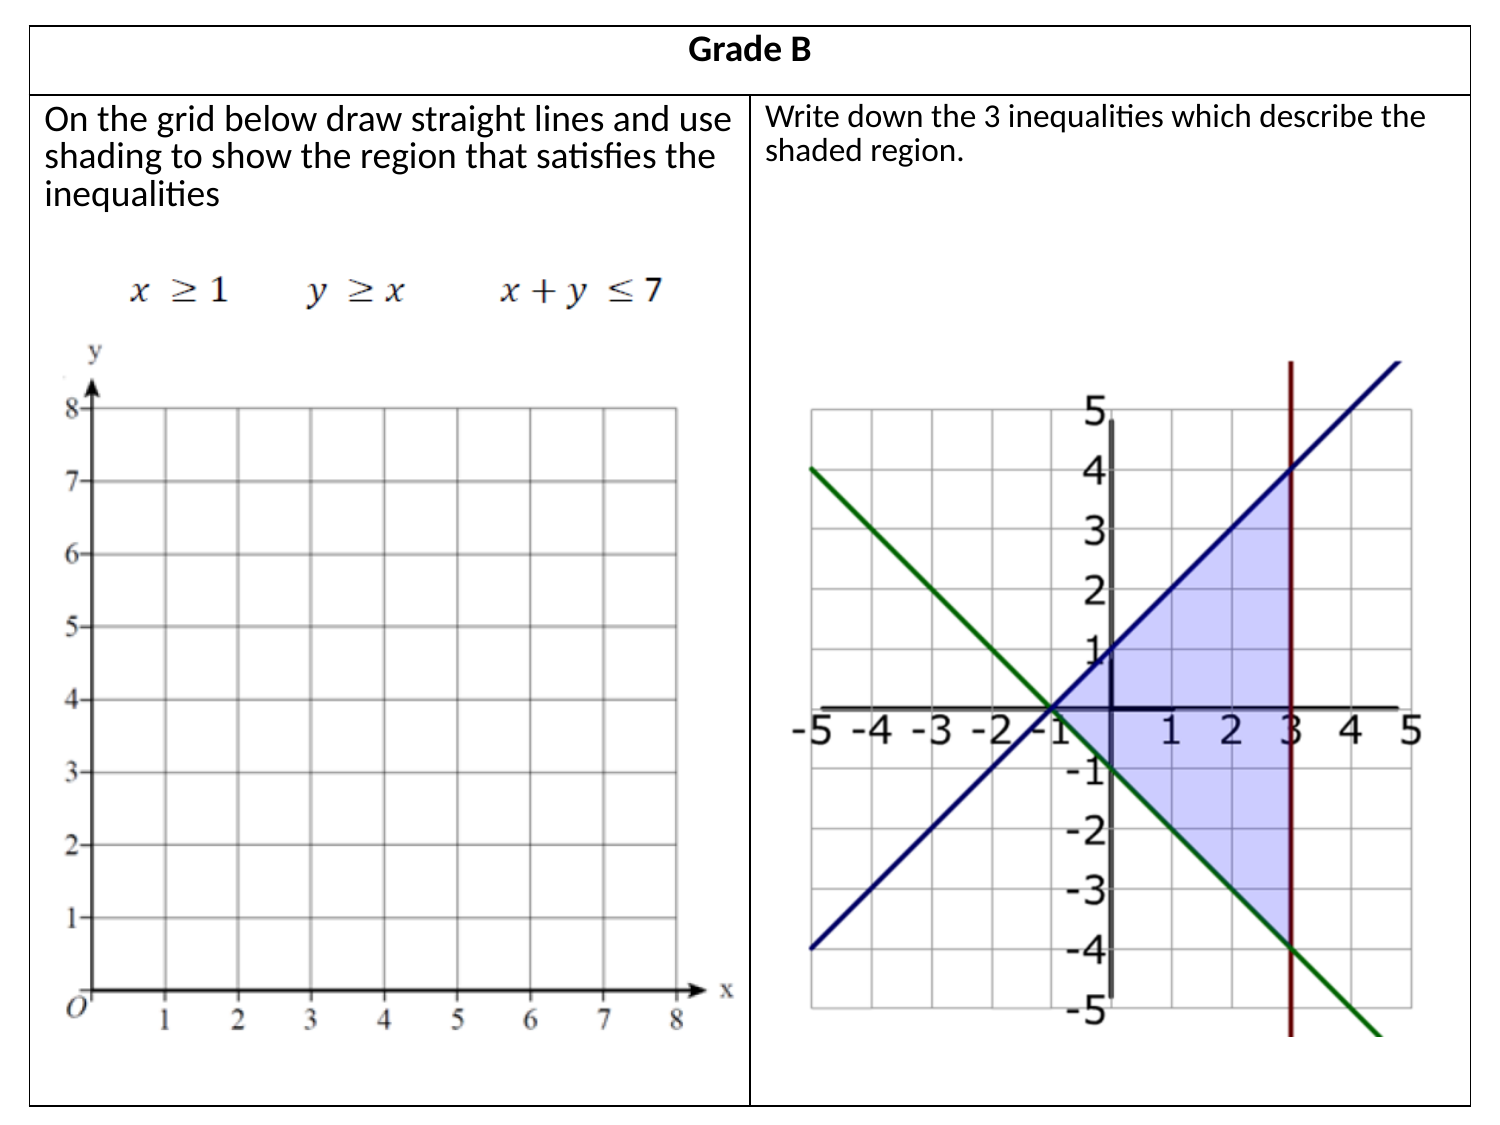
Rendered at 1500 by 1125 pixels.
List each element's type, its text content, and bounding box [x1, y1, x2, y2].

picture [780, 345, 1429, 1037]
table_cell Write down the 3 inequalities which describe the shaded region. [751, 96, 1470, 1105]
picture [46, 266, 745, 1037]
table_cell On the grid below draw straight lines and use shading to show the region that satisfies the inequalities [30, 96, 749, 1105]
table_header Grade B [30, 27, 1470, 94]
